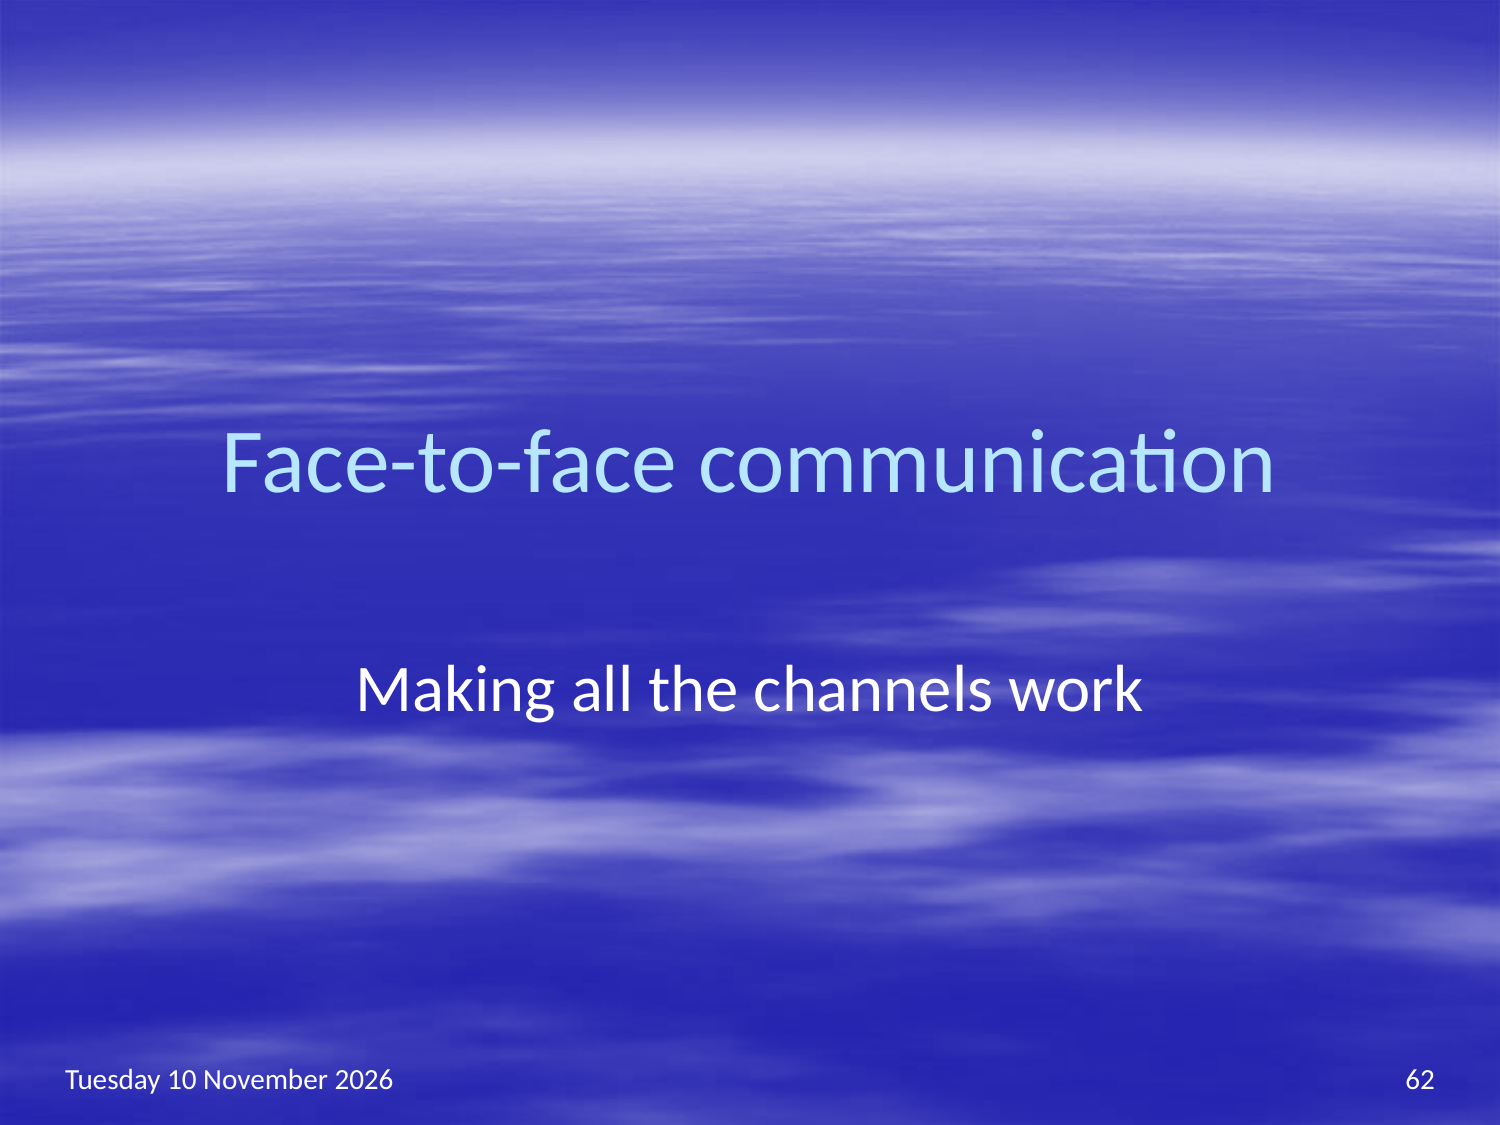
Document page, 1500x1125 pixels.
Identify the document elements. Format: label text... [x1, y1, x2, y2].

subtitle Making all the channels work [224, 637, 1276, 926]
title Face-to-face communication [112, 324, 1388, 588]
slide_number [49, 1024, 426, 1103]
slide_number 62 [1074, 1024, 1451, 1103]
